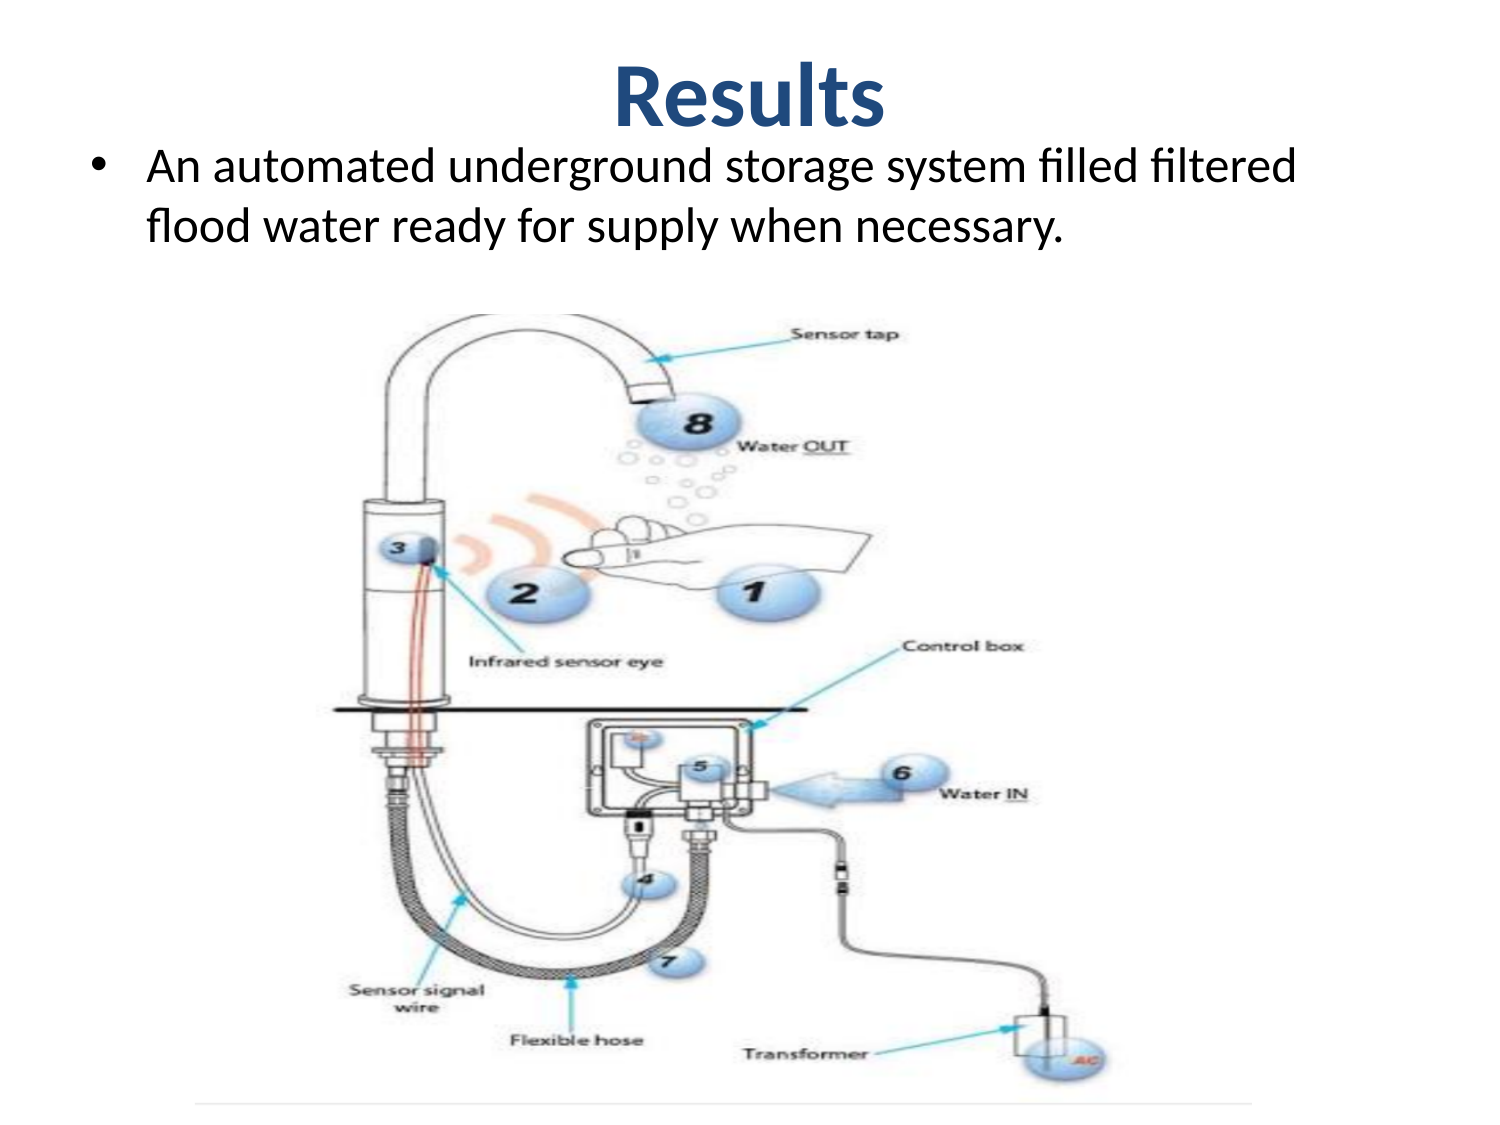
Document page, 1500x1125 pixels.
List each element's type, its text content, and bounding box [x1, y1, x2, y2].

list An automated underground storage system filled filtered flood water ready for supply when necessary. [75, 125, 1425, 1005]
picture [194, 314, 1253, 1124]
title Results [75, 19, 1425, 125]
